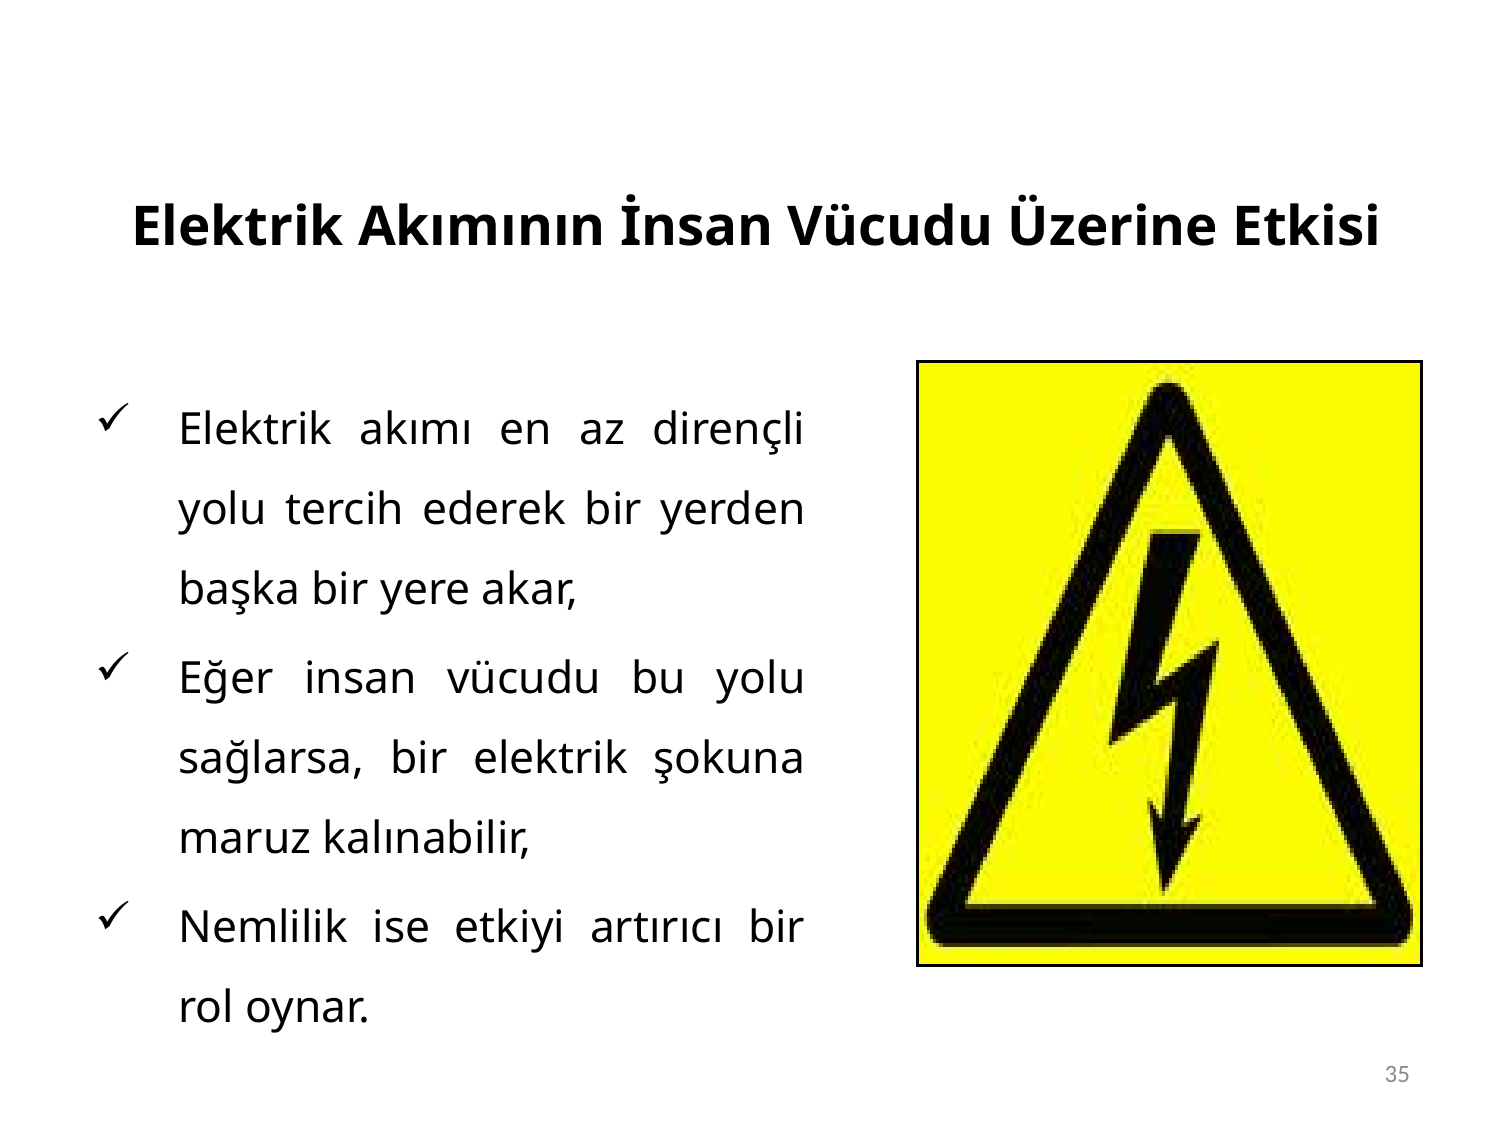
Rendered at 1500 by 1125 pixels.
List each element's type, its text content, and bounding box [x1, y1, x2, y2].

title Elektrik Akımının İnsan Vücudu Üzerine Etkisi [102, 120, 1426, 294]
list Elektrik akımı en az dirençli yolu tercih ederek bir yerden başka bir yere akar, Eğer insan vücudu bu yolu sağlarsa, bir elektrik şokuna maruz kalınabilir, Nemlilik ise etkiyi artırıcı bir rol oynar. [61, 366, 822, 1041]
slide_number 35 [1074, 1042, 1425, 1103]
picture [918, 362, 1421, 965]
